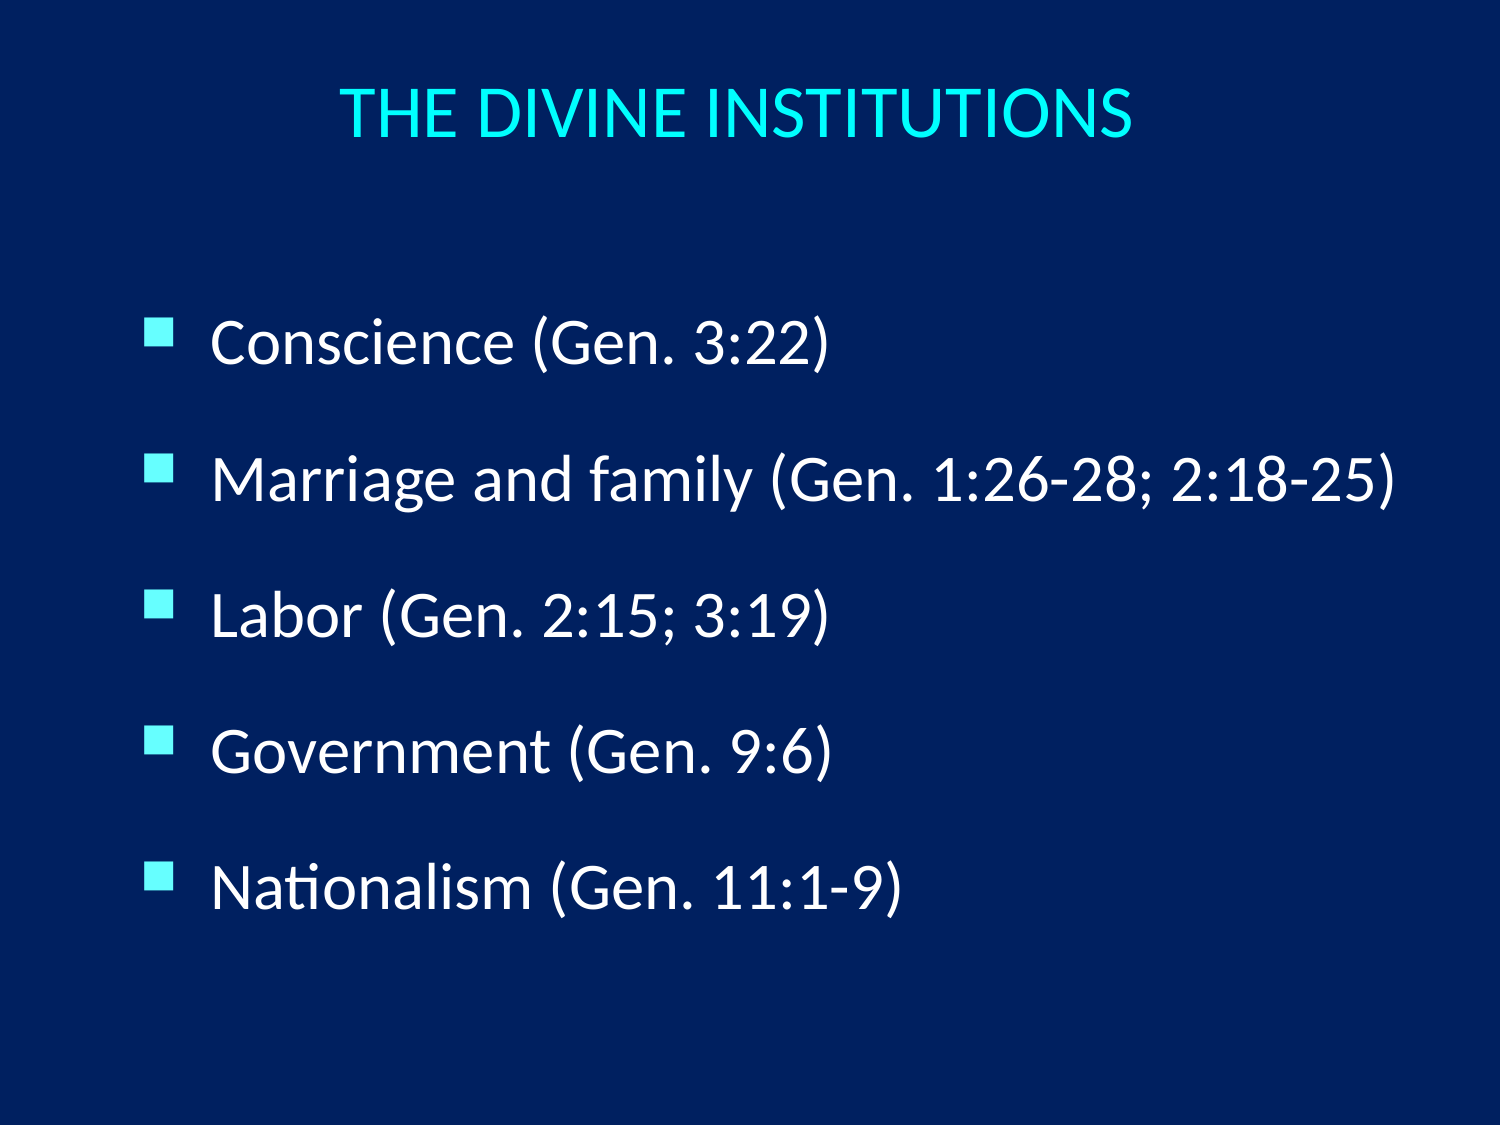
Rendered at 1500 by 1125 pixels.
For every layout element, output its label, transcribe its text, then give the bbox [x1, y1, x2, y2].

title THE DIVINE INSTITUTIONS [275, 37, 1200, 179]
list Conscience (Gen. 3:22) Marriage and family (Gen. 1:26-28; 2:18-25) Labor (Gen. 2:15; 3:19) Government (Gen. 9:6) Nationalism (Gen. 11:1-9) [124, 290, 1438, 901]
